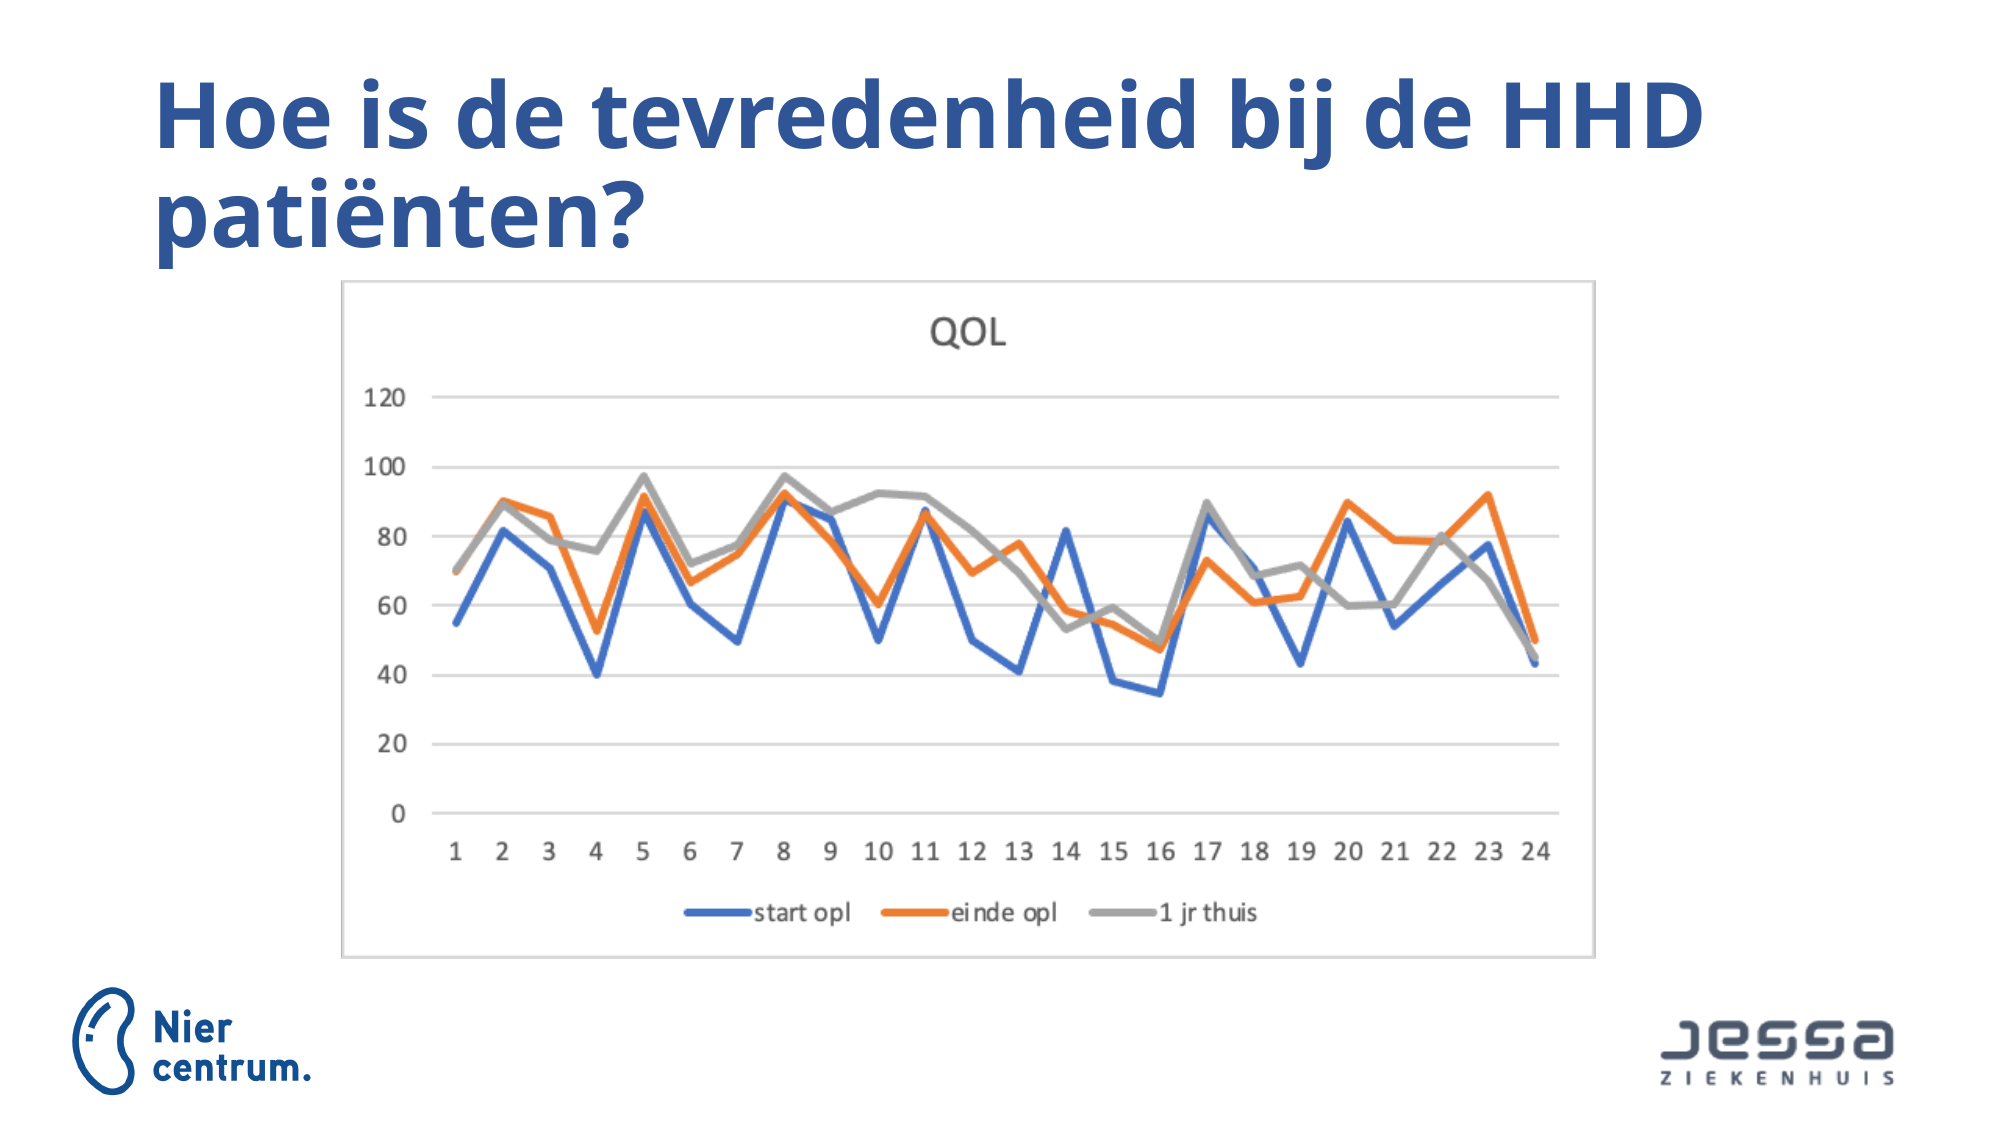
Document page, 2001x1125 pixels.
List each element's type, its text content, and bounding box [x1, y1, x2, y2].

picture [340, 280, 1597, 960]
title Hoe is de tevredenheid bij de HHD patiënten? [137, 59, 1863, 278]
picture [1631, 1001, 1916, 1103]
picture [62, 982, 316, 1103]
